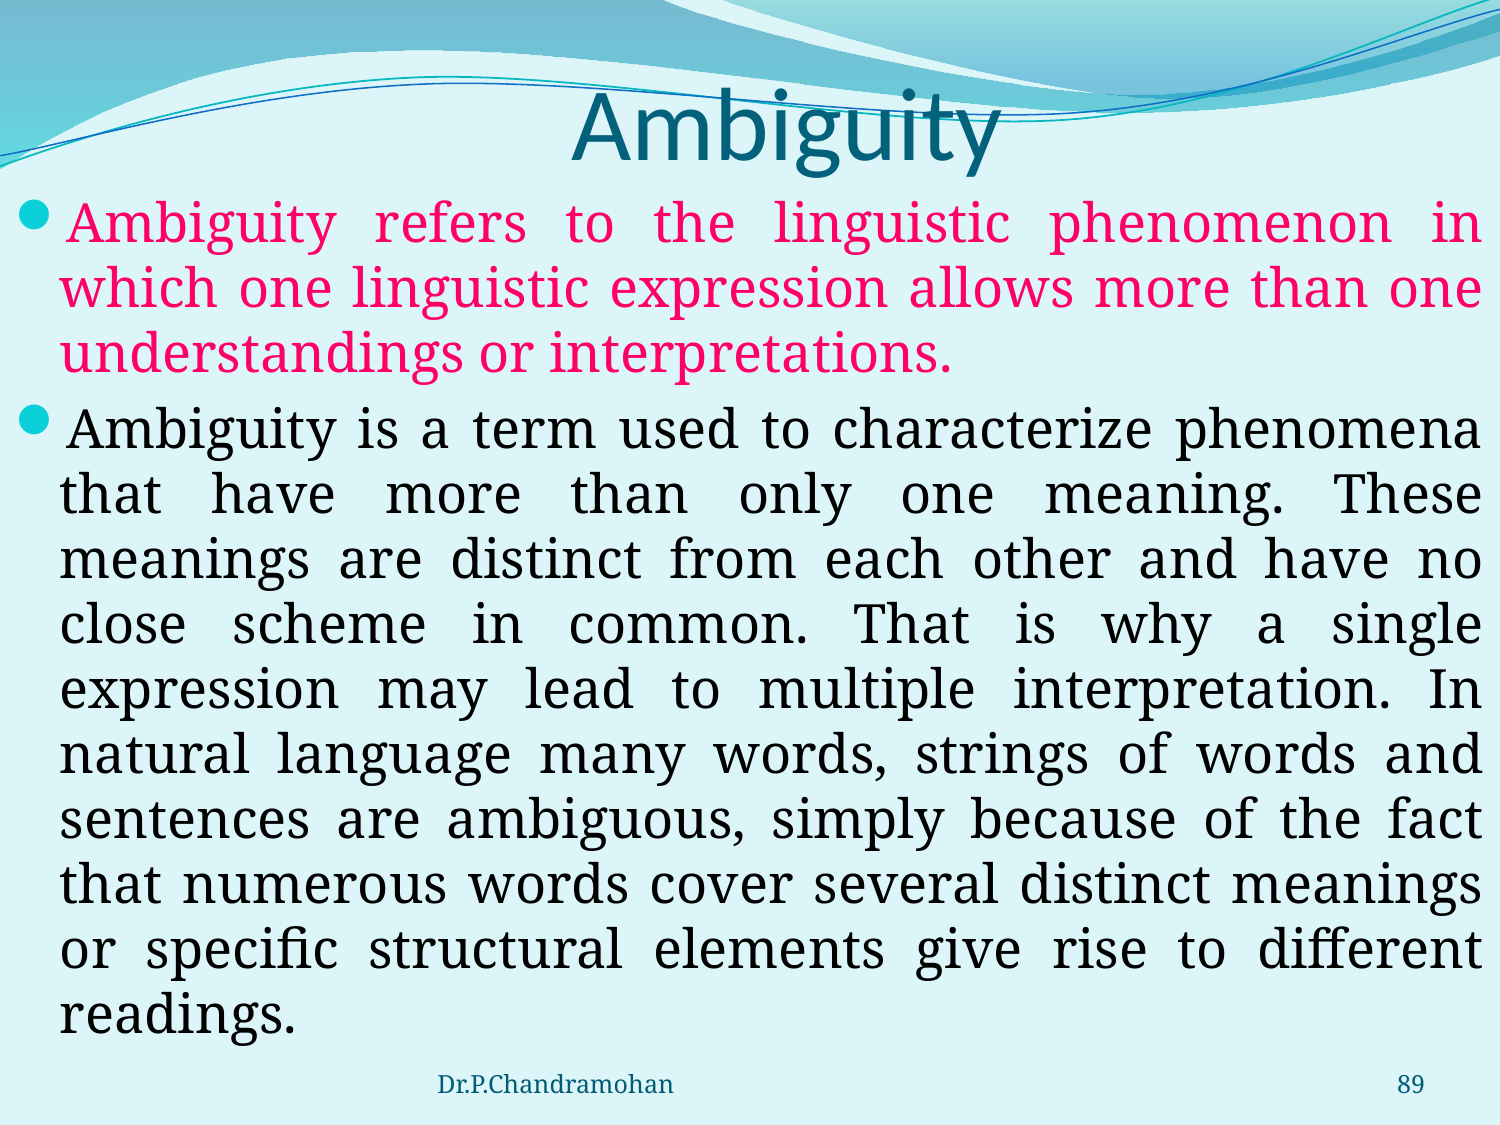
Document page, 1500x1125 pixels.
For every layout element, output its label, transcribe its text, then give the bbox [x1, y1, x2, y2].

slide_number 89 [1299, 1042, 1425, 1103]
title Ambiguity [112, 0, 1463, 181]
list Ambiguity refers to the linguistic phenomenon in which one linguistic expression allows more than one understandings or interpretations. Ambiguity is a term used to characterize phenomena that have more than only one meaning. These meanings are distinct from each other and have no close scheme in common. That is why a single expression may lead to multiple interpretation. In natural language many words, strings of words and sentences are ambiguous, simply because of the fact that numerous words cover several distinct meanings or specific structural elements give rise to different readings. [0, 181, 1500, 1125]
footer Dr.P.Chandramohan [437, 1042, 988, 1103]
